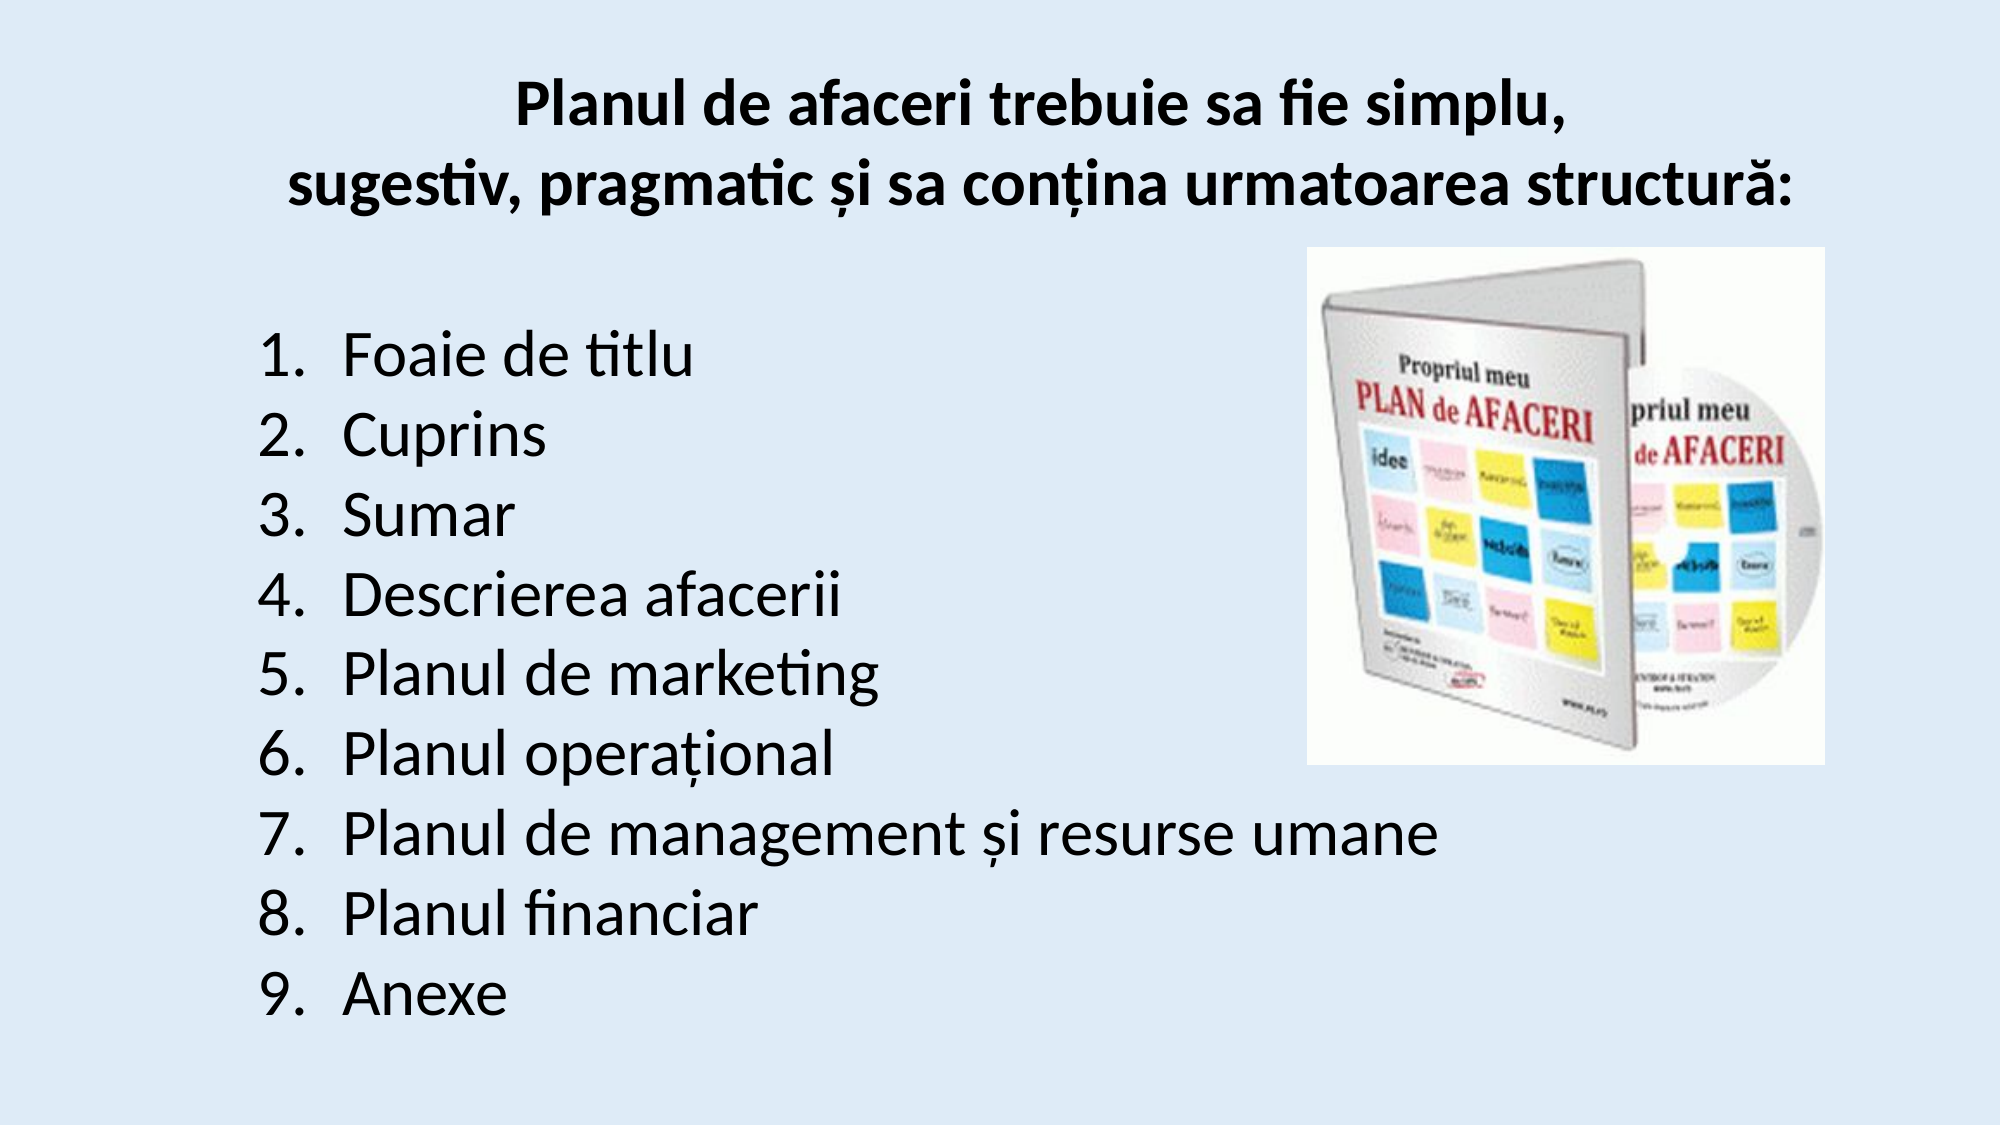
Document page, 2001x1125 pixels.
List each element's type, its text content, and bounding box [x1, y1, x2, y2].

picture [1307, 247, 1825, 765]
text_box Foaie de titlu Cuprins Sumar Descrierea afacerii Planul de marketing Planul operațional Planul de management și resurse umane Planul financiar Anexe [243, 302, 1500, 1117]
text_box Planul de afaceri trebuie sa fie simplu, sugestiv, pragmatic și sa conțina urmatoarea structură: [272, 51, 1827, 306]
